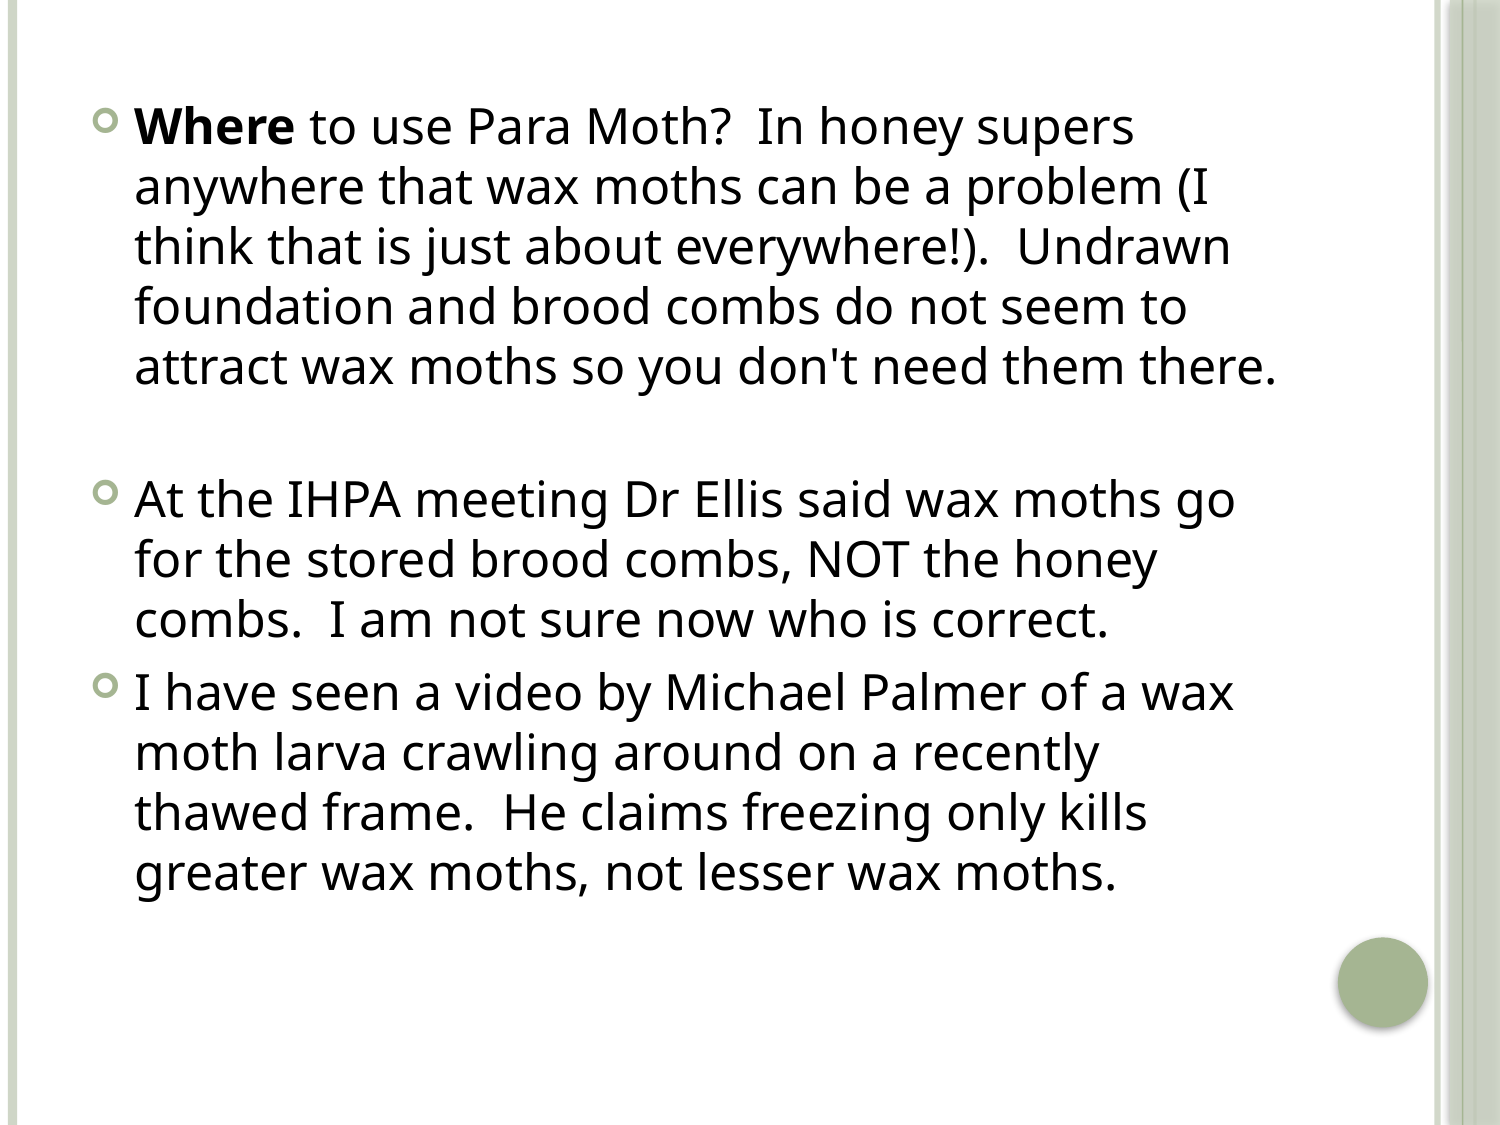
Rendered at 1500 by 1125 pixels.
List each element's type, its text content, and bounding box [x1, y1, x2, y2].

list Where to use Para Moth? In honey supers anywhere that wax moths can be a problem (I think that is just about everywhere!). Undrawn foundation and brood combs do not seem to attract wax moths so you don't need them there. At the IHPA meeting Dr Ellis said wax moths go for the stored brood combs, NOT the honey combs. I am not sure now who is correct. I have seen a video by Michael Palmer of a wax moth larva crawling around on a recently thawed frame. He claims freezing only kills greater wax moths, not lesser wax moths. [75, 87, 1300, 1062]
